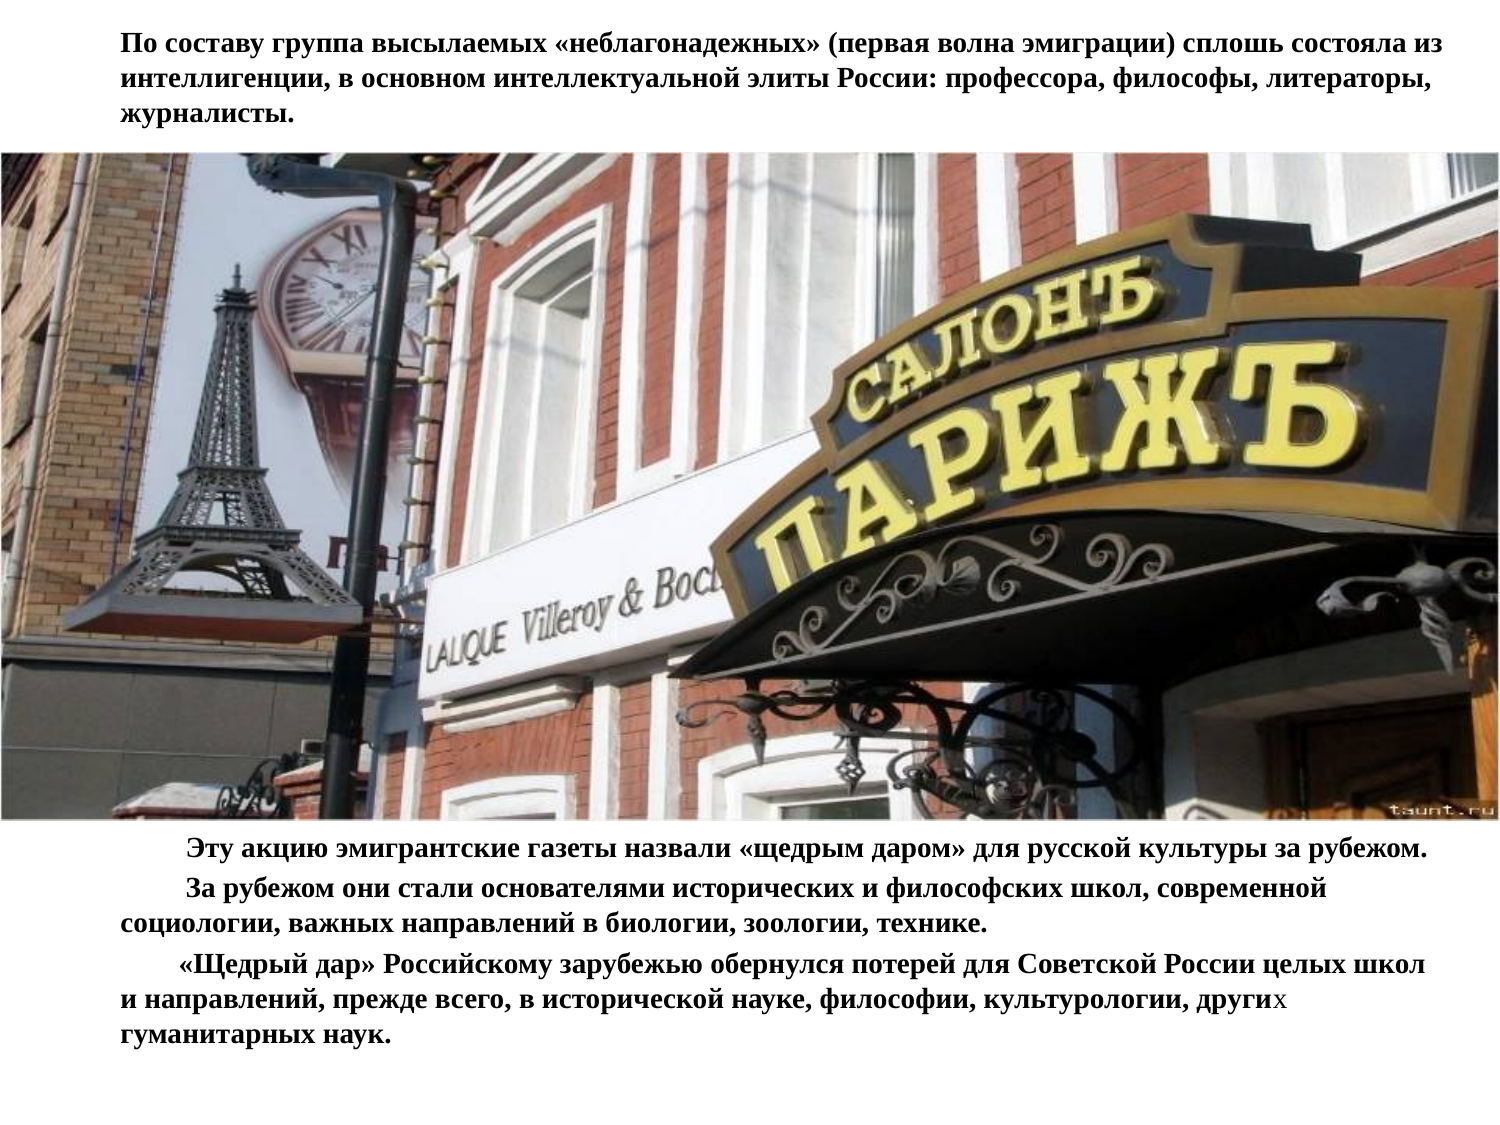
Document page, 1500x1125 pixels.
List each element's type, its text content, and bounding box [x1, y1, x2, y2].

subtitle Эту акцию эмигрантские газеты назвали «щедрым даром» для русской культуры за рубежом. За рубежом они стали основателями исторических и философских школ, современной социологии, важных направлений в биологии, зоологии, технике. «Щедрый дар» Российскому зарубежью обернулся потерей для Советской России целых школ и направлений, прежде всего, в исторической науке, философии, культурологии, других гуманитарных наук. [105, 829, 1465, 1067]
picture [0, 152, 1500, 821]
title По составу группа высылаемых «неблагонадежных» (первая волна эмиграции) сплошь состояла из интеллигенции, в основном интеллектуальной элиты России: профессора, философы, литераторы, журналисты. [105, 23, 1500, 129]
